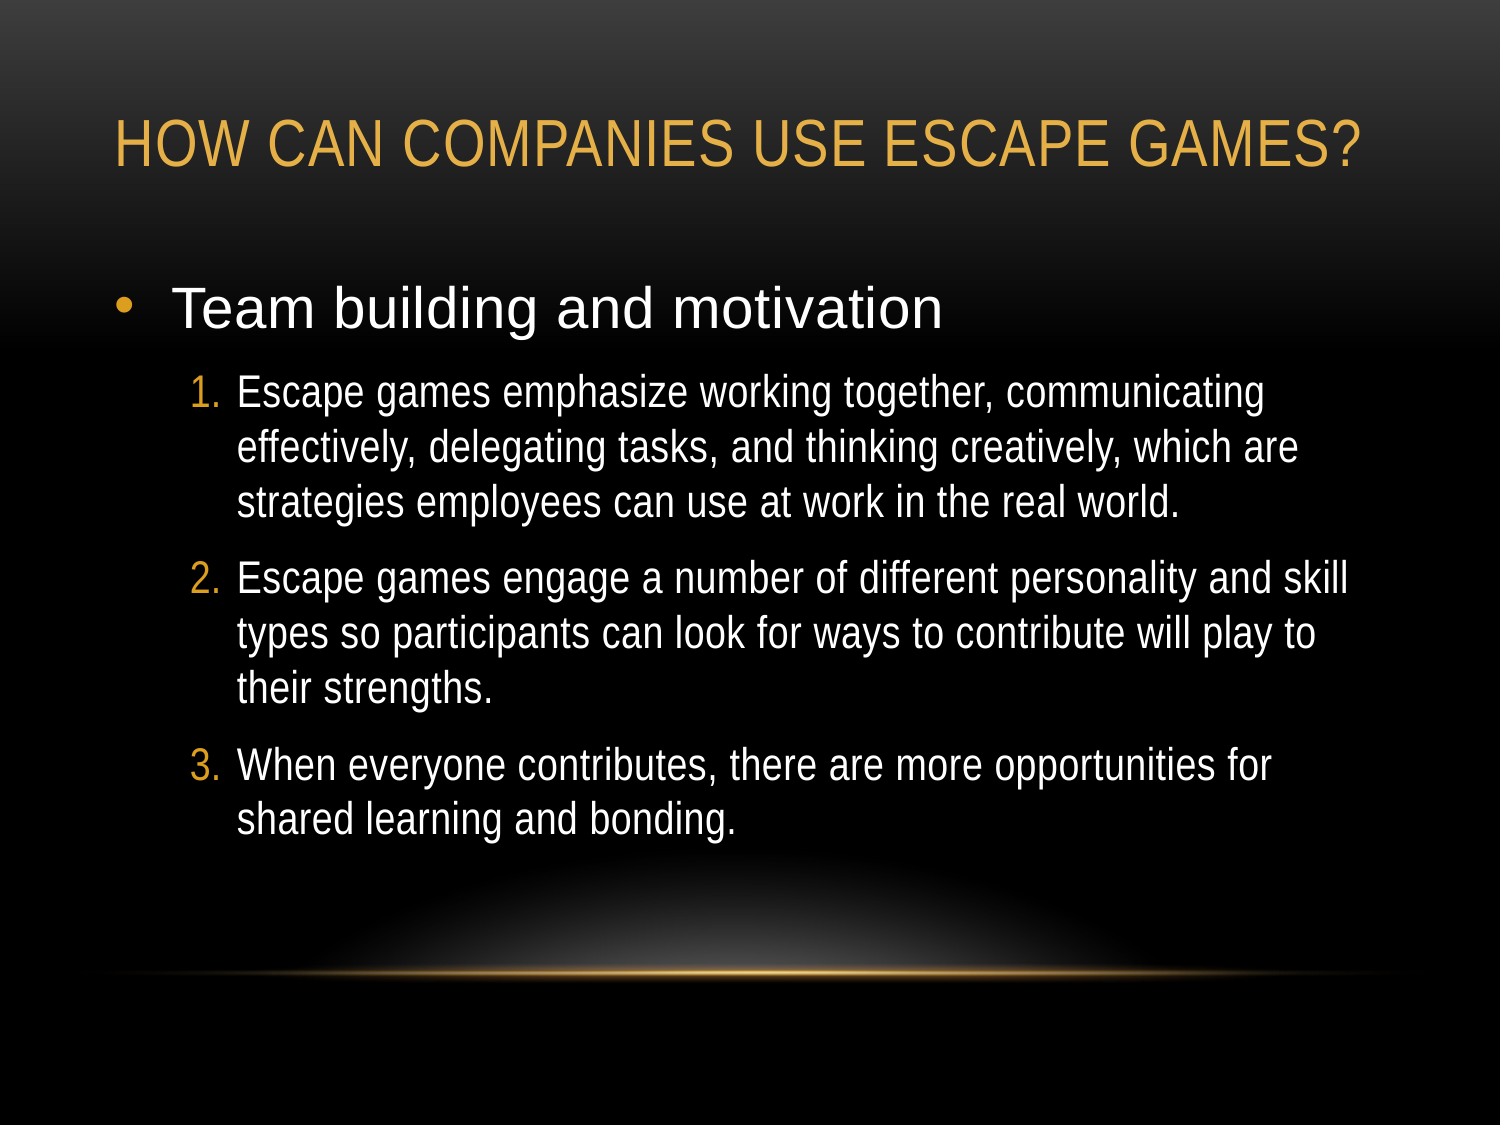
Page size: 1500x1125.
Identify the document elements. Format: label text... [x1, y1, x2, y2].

list Team building and motivation Escape games emphasize working together, communicating effectively, delegating tasks, and thinking creatively, which are strategies employees can use at work in the real world. Escape games engage a number of different personality and skill types so participants can look for ways to contribute will play to their strengths. When everyone contributes, there are more opportunities for shared learning and bonding. [99, 262, 1400, 938]
picture [0, 0, 1500, 1125]
title How can companies use escape games? [99, 45, 1400, 188]
